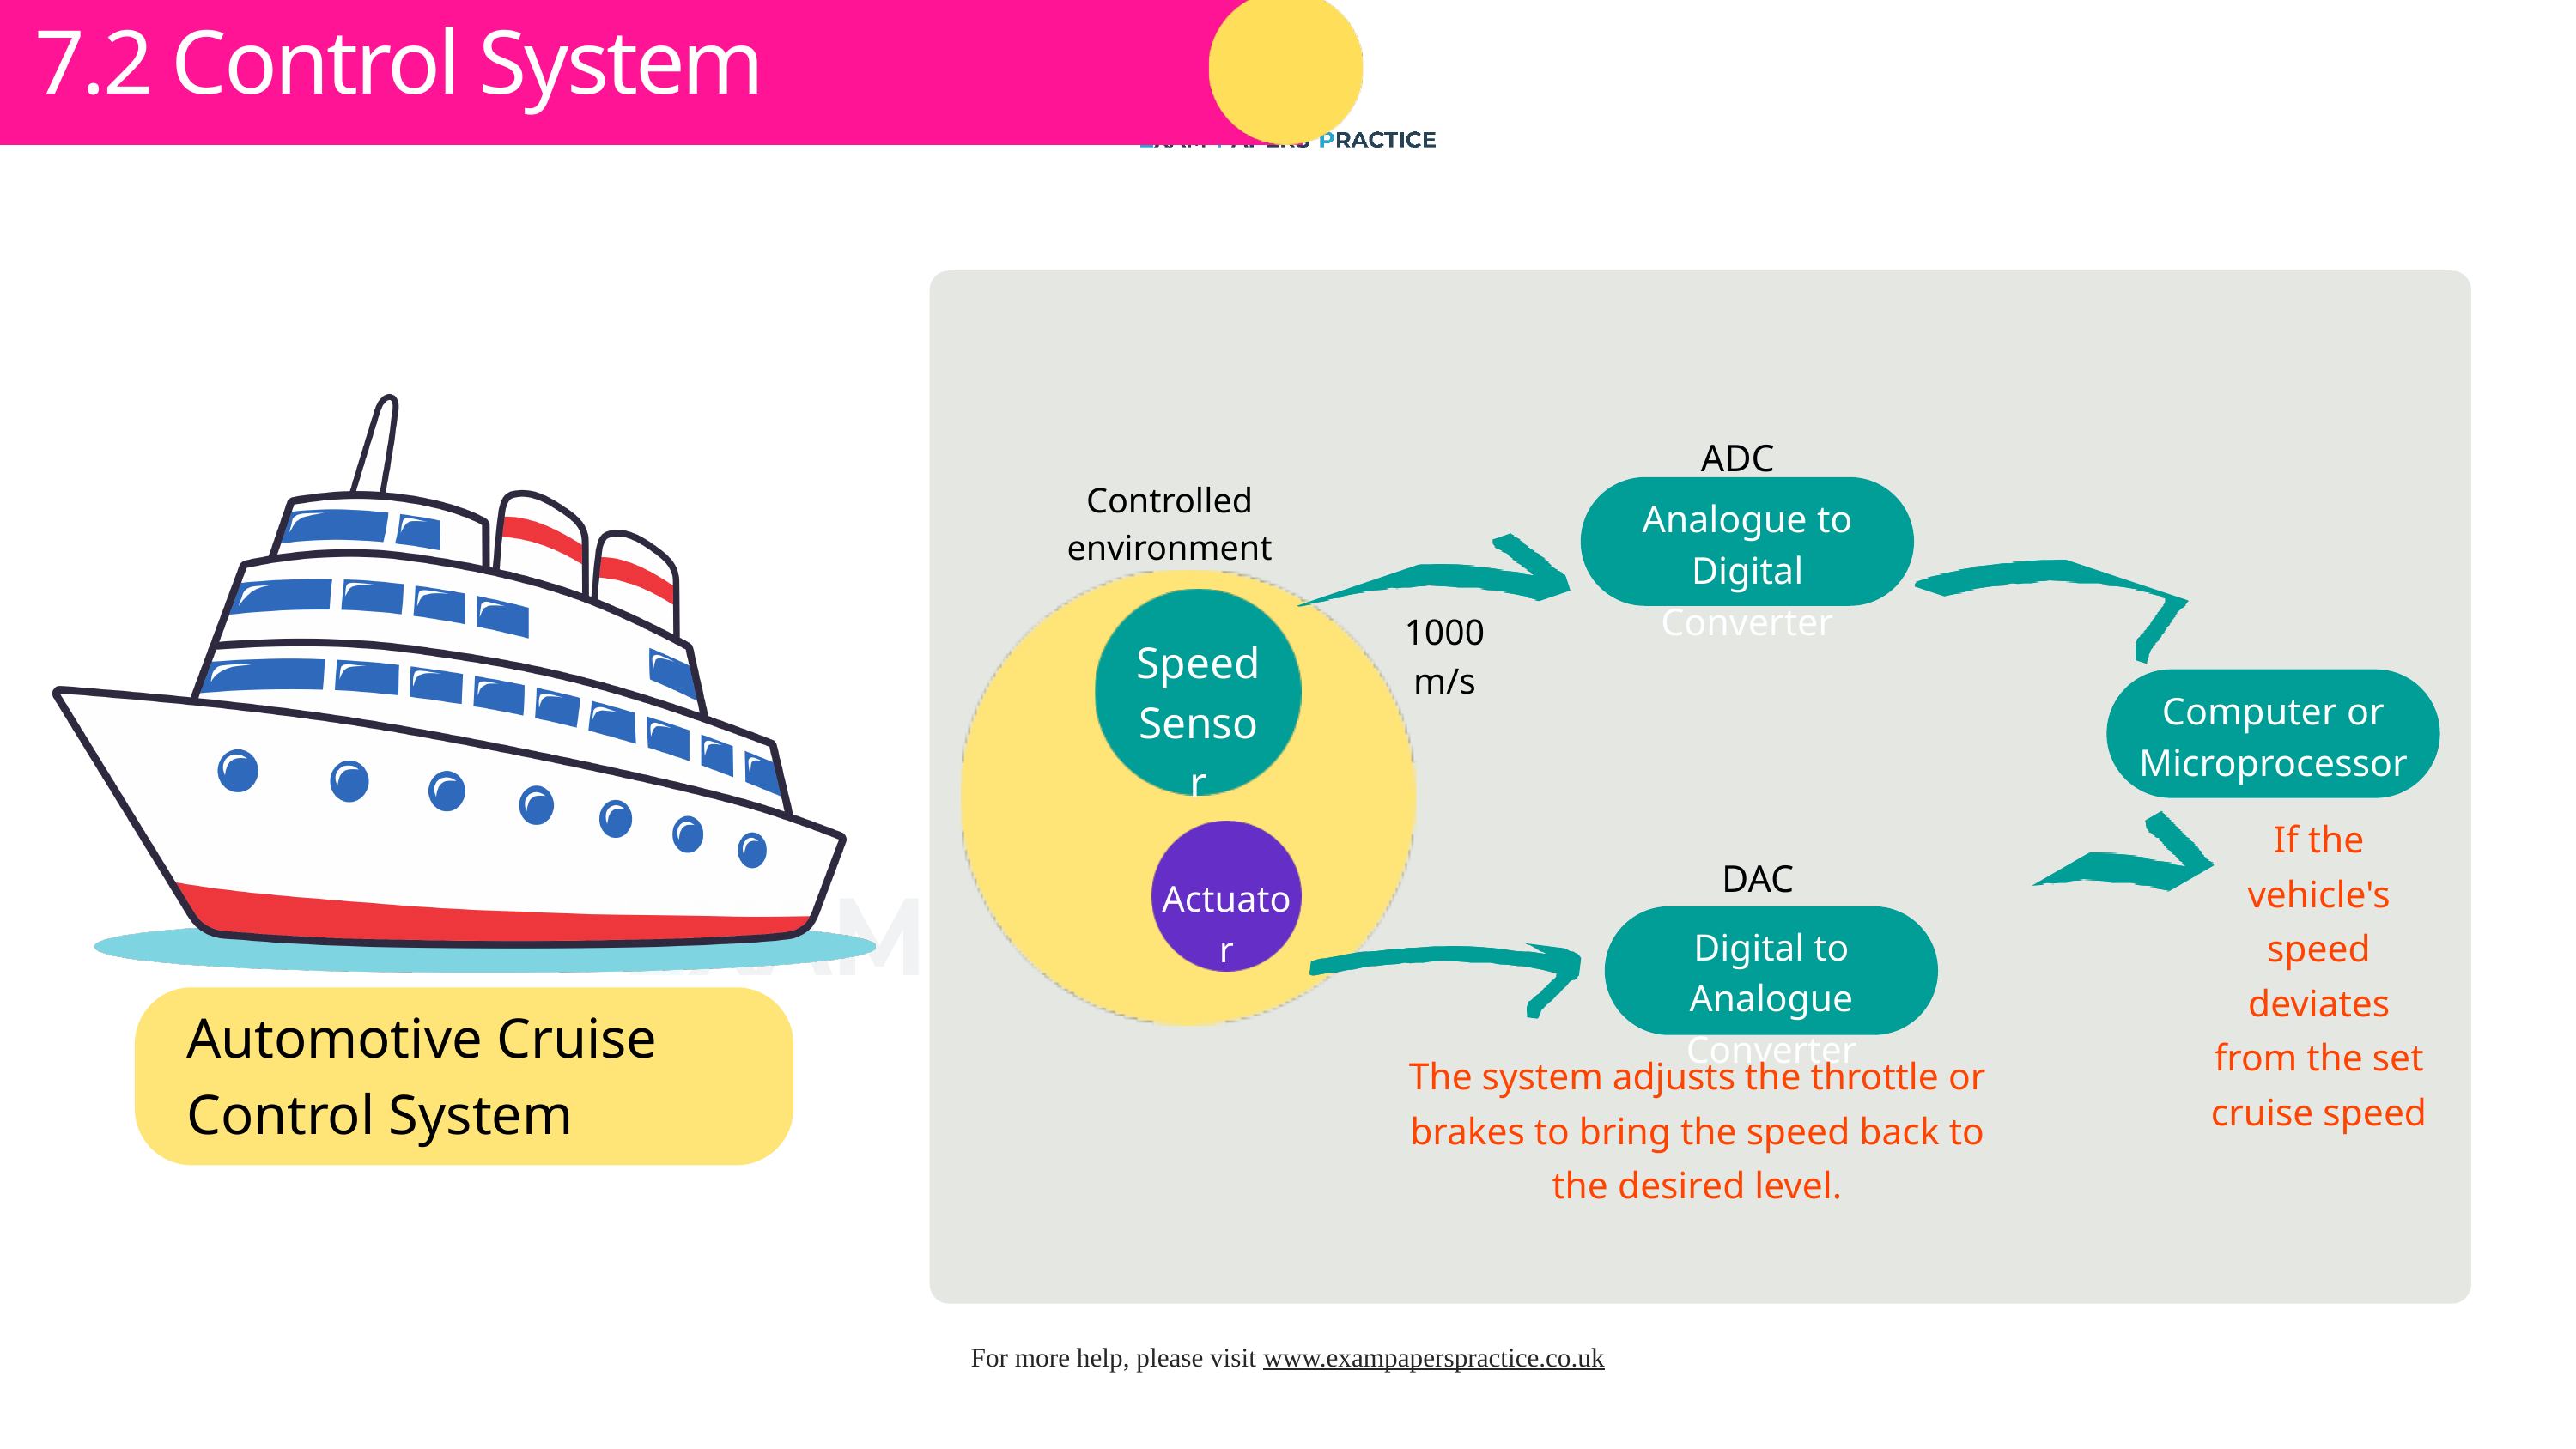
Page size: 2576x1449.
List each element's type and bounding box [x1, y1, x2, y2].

text_box [134, 986, 794, 1166]
text_box [1580, 476, 1915, 607]
text_box [0, 0, 1304, 146]
text_box [52, 392, 876, 973]
text_box [929, 270, 2472, 1305]
text_box [2105, 669, 2441, 799]
text_box [1604, 906, 1939, 1036]
text_box [1304, 0, 1364, 145]
